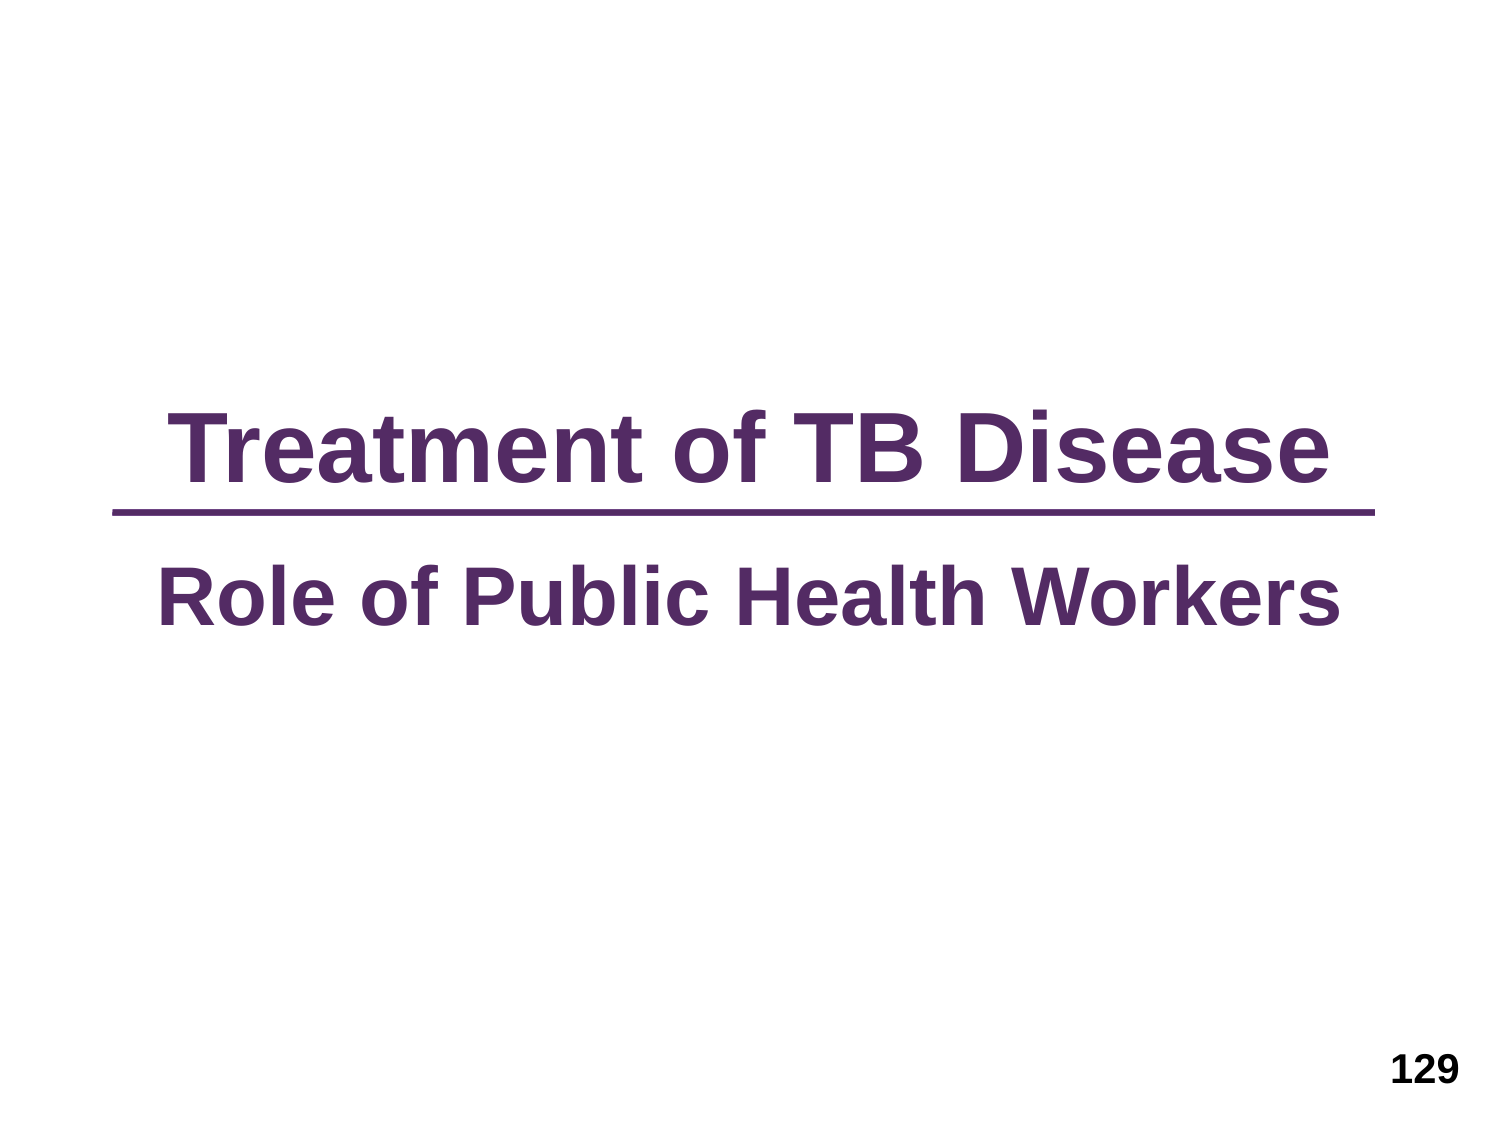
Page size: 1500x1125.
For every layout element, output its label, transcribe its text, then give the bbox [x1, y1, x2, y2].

title Treatment of TB Disease Role of Public Health Workers [0, 137, 1500, 650]
slide_number 129 [1124, 1034, 1476, 1113]
